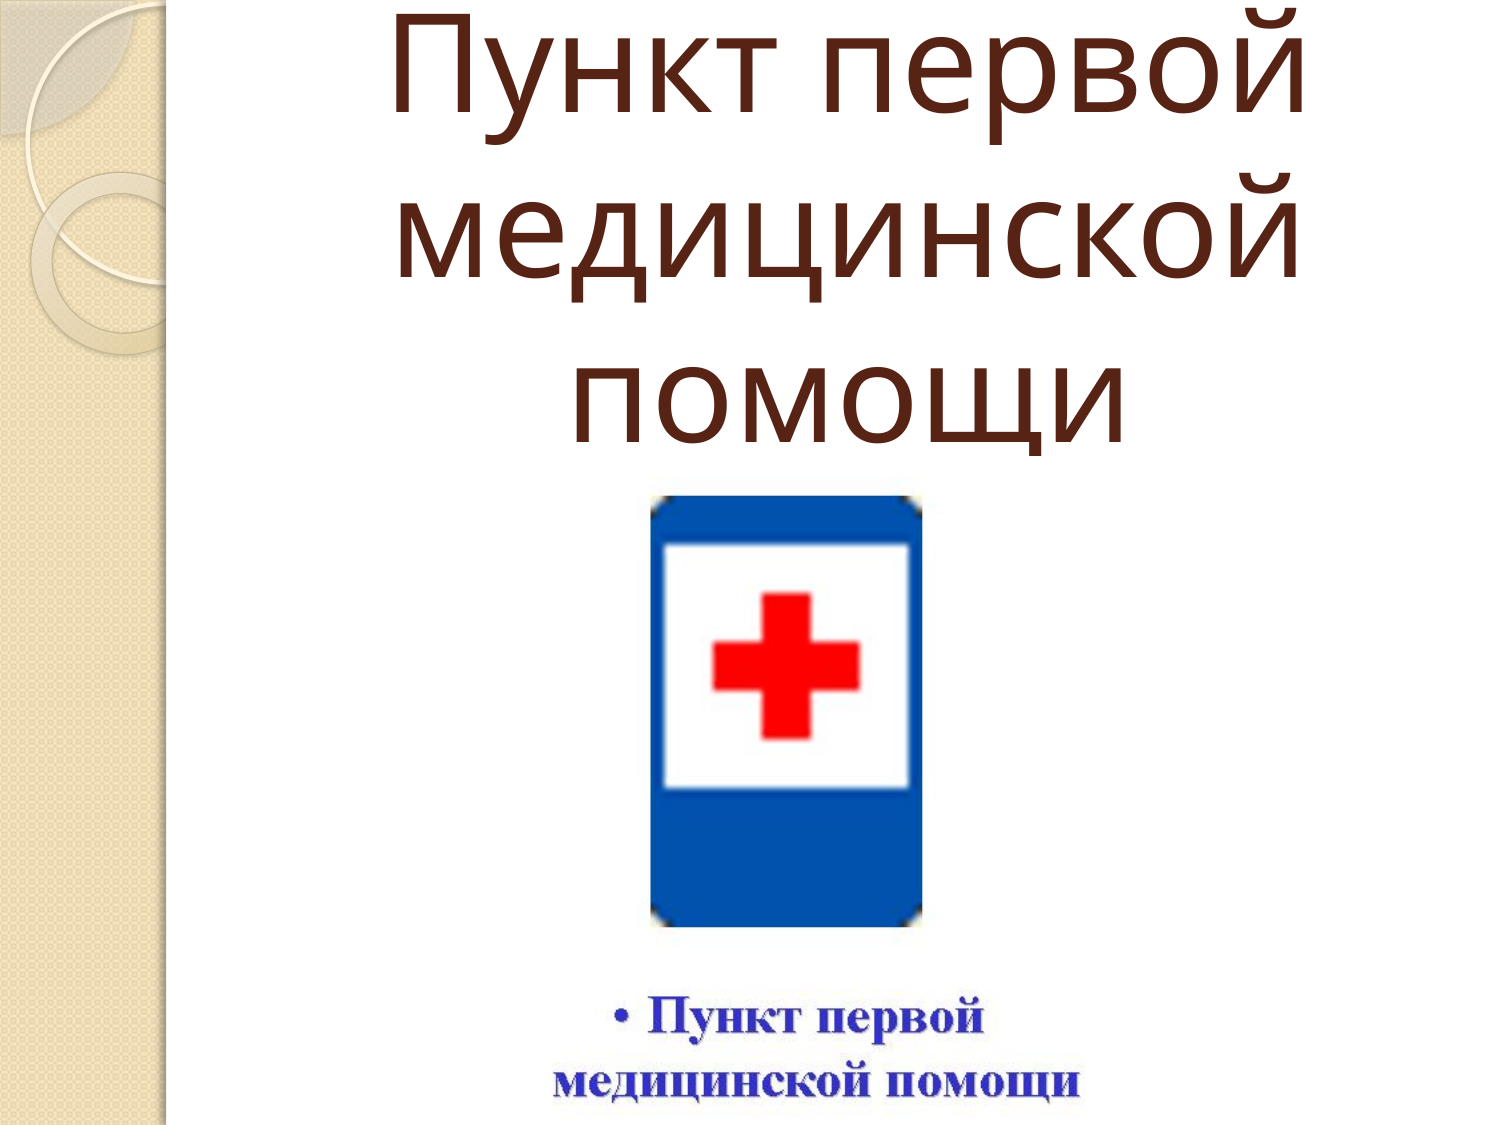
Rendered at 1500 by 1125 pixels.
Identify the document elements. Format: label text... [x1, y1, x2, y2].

title Пункт первой медицинской помощи [234, 128, 1465, 317]
picture [339, 456, 1298, 1125]
